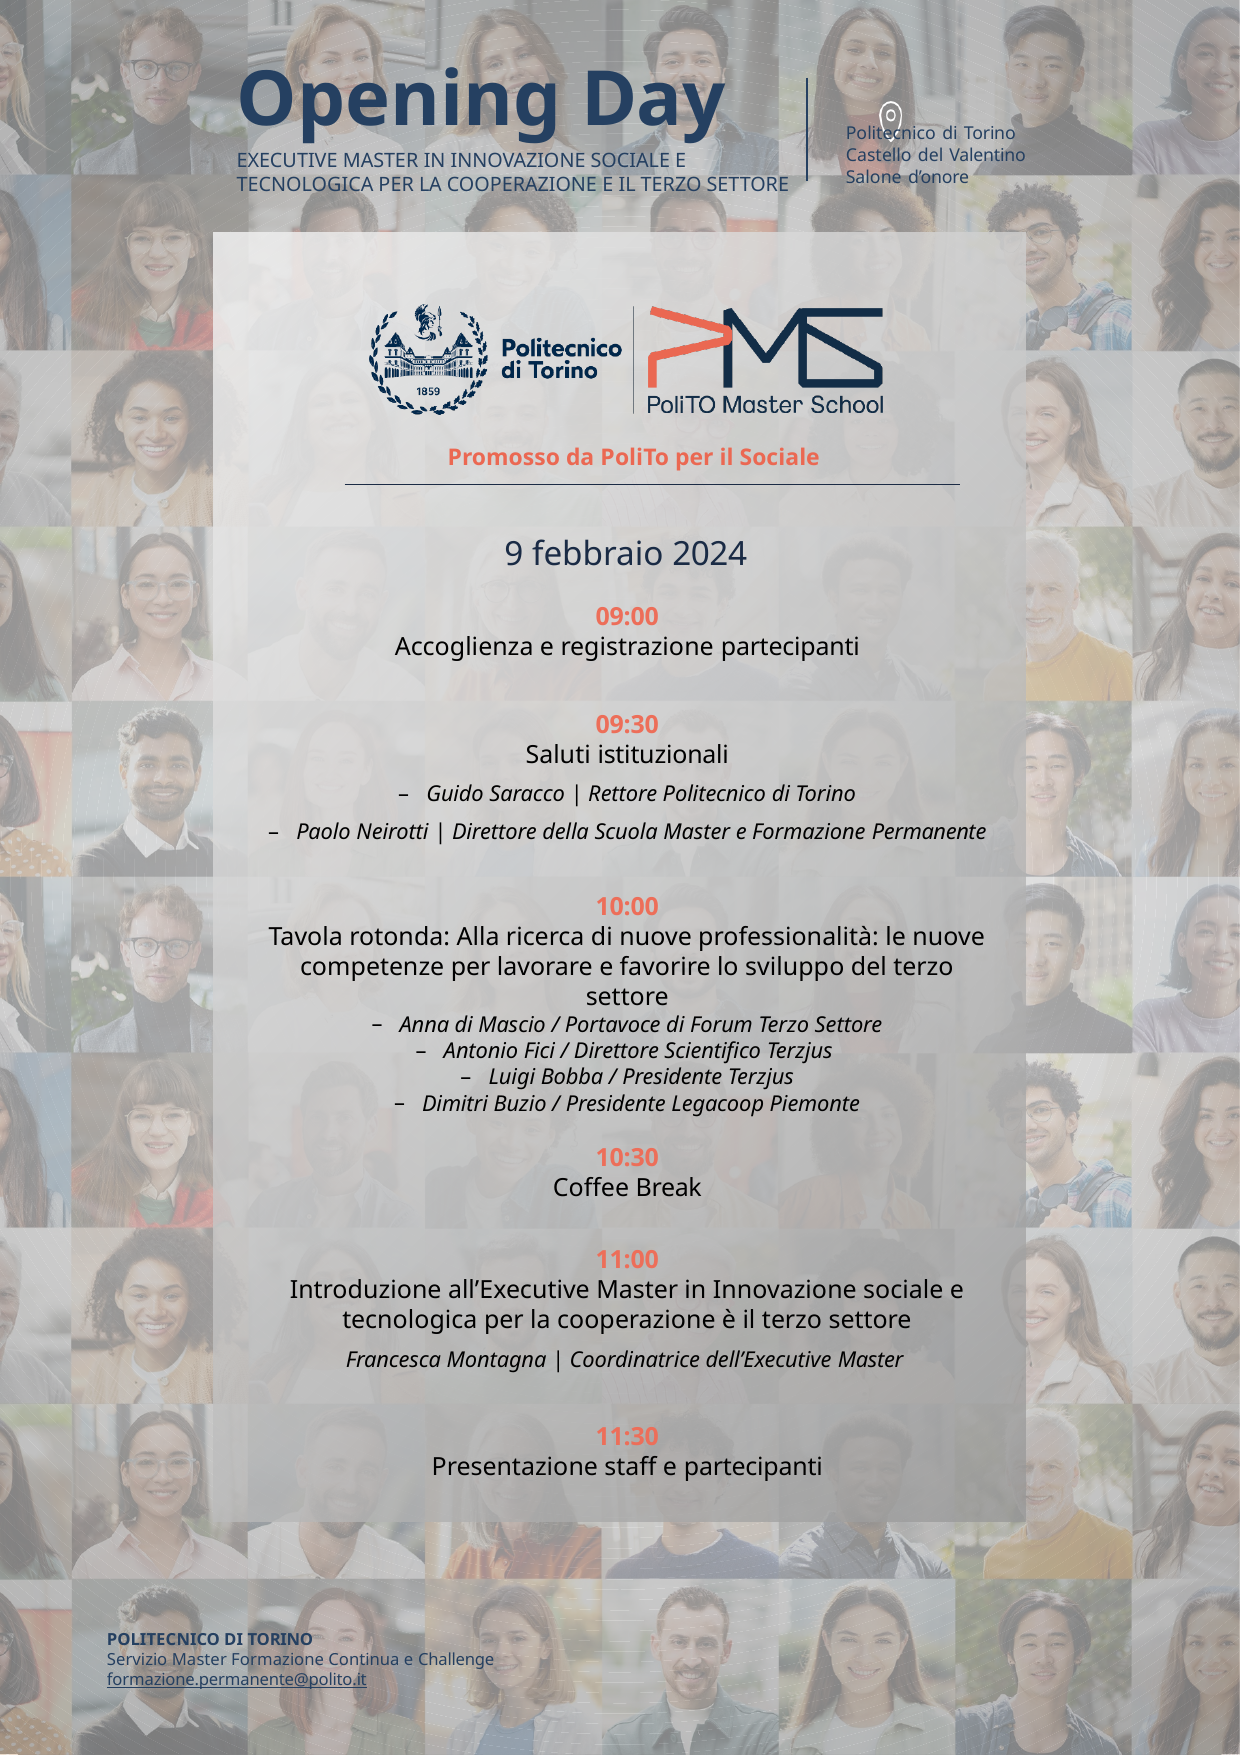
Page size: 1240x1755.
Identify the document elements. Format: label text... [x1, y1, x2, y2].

picture [368, 303, 883, 415]
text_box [344, 101, 961, 485]
text_box [211, 230, 1028, 1524]
text_box POLITECNICO DI TORINO Servizio Master Formazione Continua e Challenge formazione.permanente@polito.it [104, 1627, 521, 1692]
list 9 febbraio 2024 09:00 Accoglienza e registrazione partecipanti 09:30 Saluti istituzionali Guido Saracco | Rettore Politecnico di Torino Paolo Neirotti | Direttore della Scuola Master e Formazione Permanente 10:00 Tavola rotonda: Alla ricerca di nuove professionalità: le nuove competenze per lavorare e favorire lo sviluppo del terzo settore Anna di Mascio / Portavoce di Forum Terzo Settore Antonio Fici / Direttore Scientifico Terzjus Luigi Bobba / Presidente Terzjus Dimitri Buzio / Presidente Legacoop Piemonte 10:30 Coffee Break 11:00 Introduzione all’Executive Master in Innovazione sociale e tecnologica per la cooperazione è il terzo settore Francesca Montagna | Coordinatrice dell’Executive Master 11:30 Presentazione staff e partecipanti [257, 487, 995, 1493]
text_box Politecnico di Torino Castello del Valentino Salone d’onore [965, 119, 1045, 187]
title Opening Day EXECUTIVE MASTER IN INNOVAZIONE SOCIALE E TECNOLOGICA PER LA COOPERAZIONE E IL TERZO SETTORE [234, 20, 794, 342]
